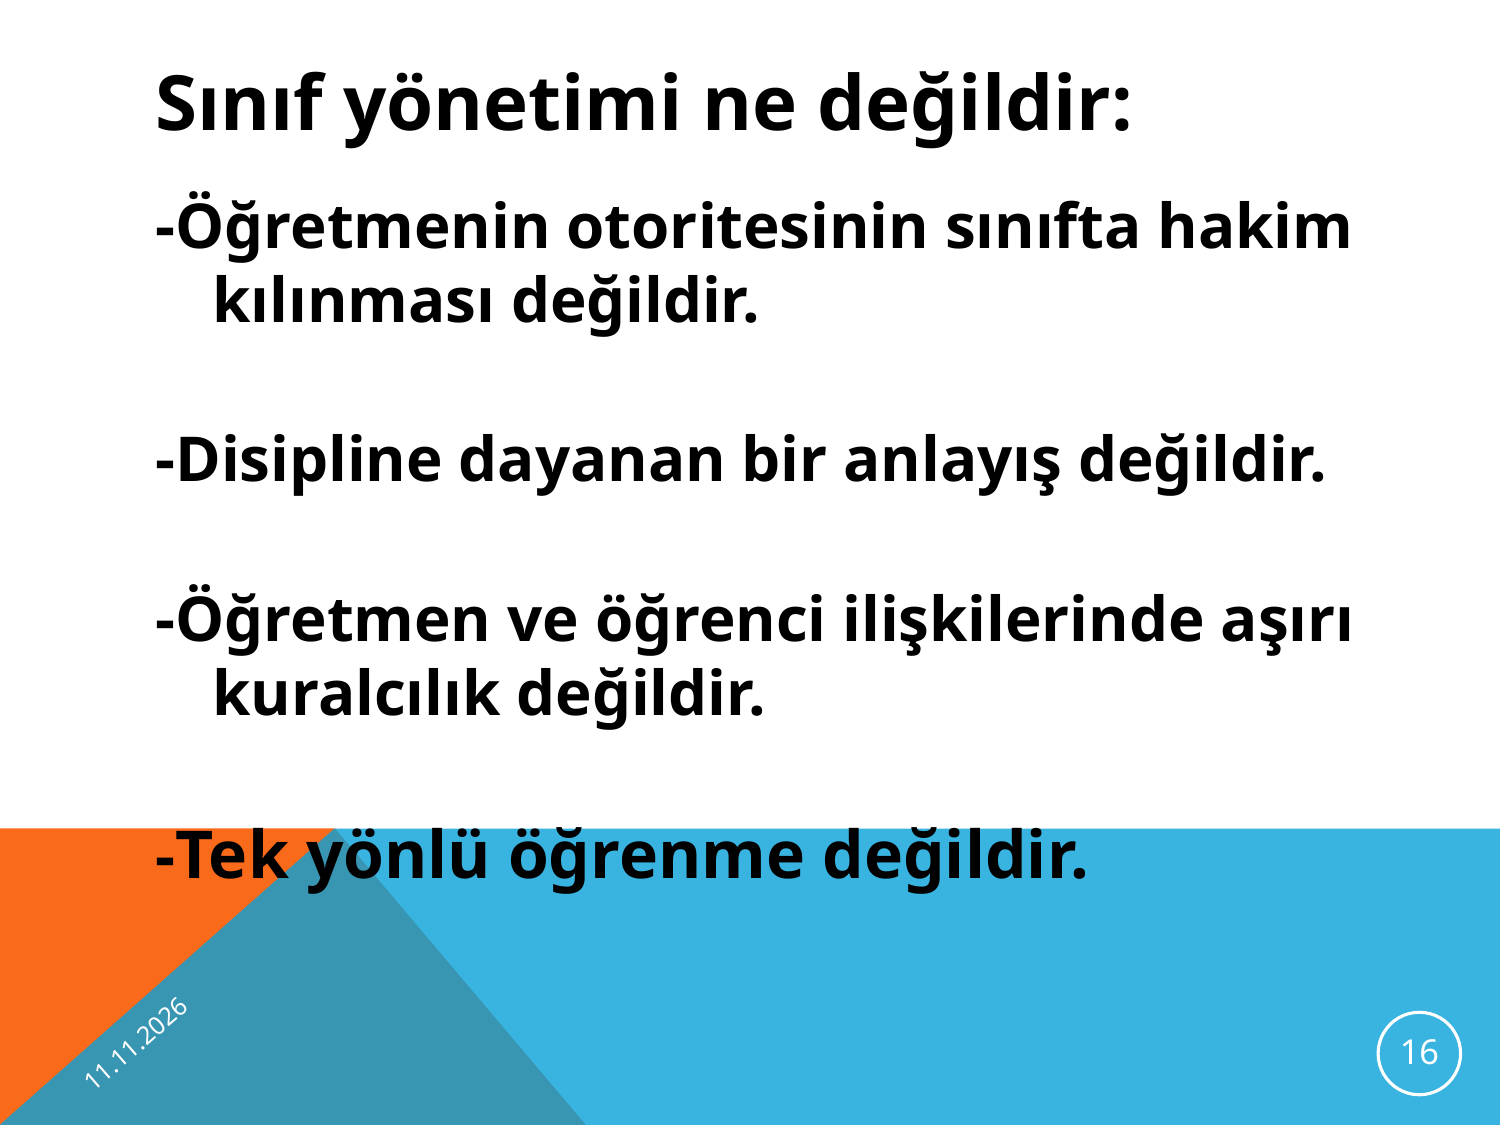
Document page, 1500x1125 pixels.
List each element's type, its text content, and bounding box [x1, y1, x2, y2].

slide_number 16 [1376, 1010, 1463, 1097]
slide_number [65, 849, 357, 1109]
list Sınıf yönetimi ne değildir: -Öğretmenin otoritesinin sınıfta hakim kılınması değildir. -Disipline dayanan bir anlayış değildir. -Öğretmen ve öğrenci ilişkilerinde aşırı kuralcılık değildir. -Tek yönlü öğrenme değildir. [140, 46, 1375, 961]
